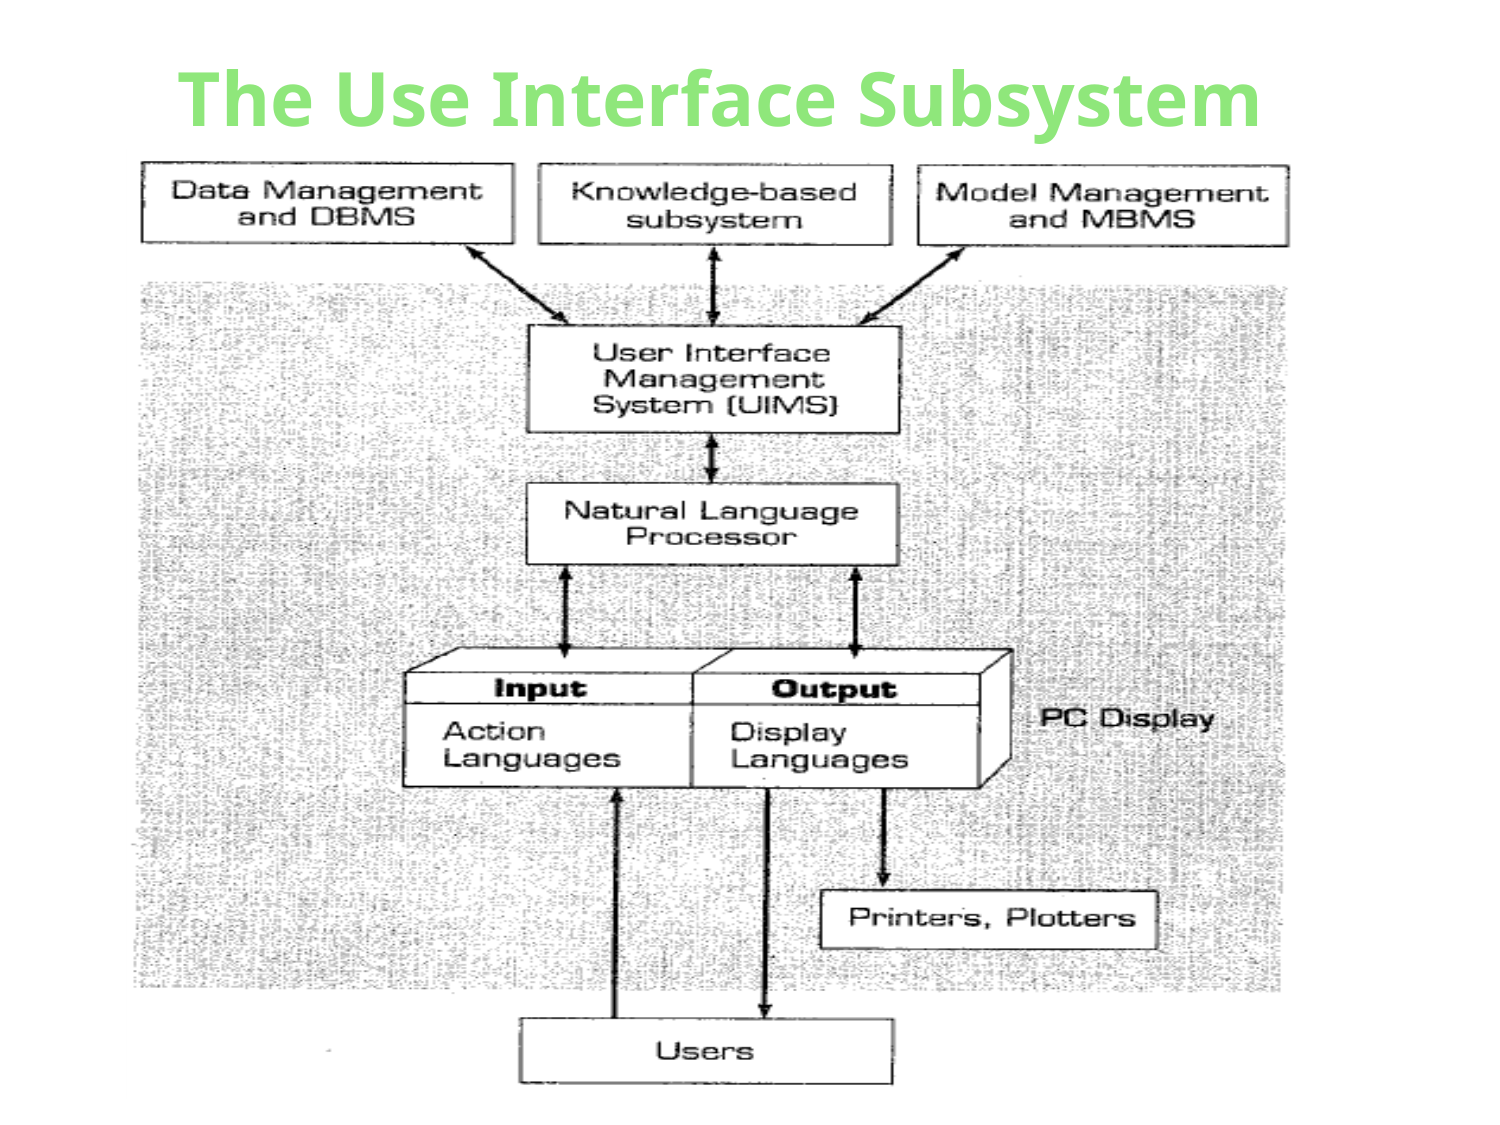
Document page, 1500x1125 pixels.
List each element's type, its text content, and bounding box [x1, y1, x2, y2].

picture [124, 149, 1301, 1099]
title The Use Interface Subsystem [162, 37, 1363, 156]
